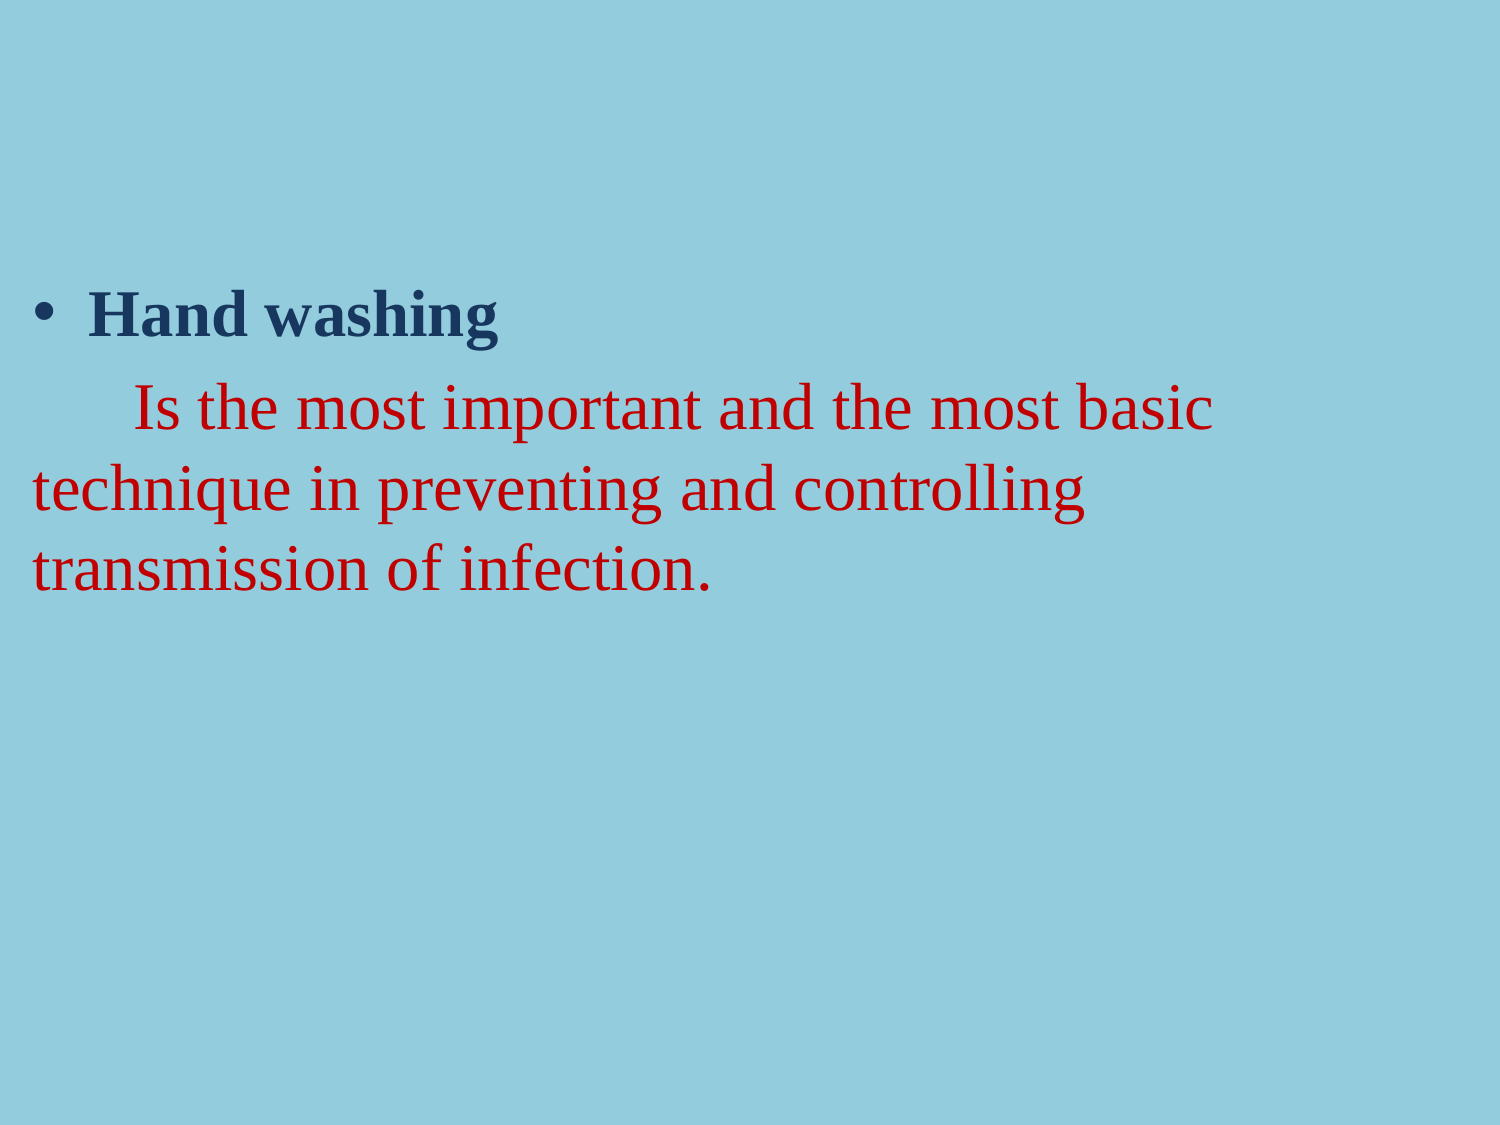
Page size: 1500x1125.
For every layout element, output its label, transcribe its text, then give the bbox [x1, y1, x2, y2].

list Hand washing Is the most important and the most basic technique in preventing and controlling transmission of infection. [17, 262, 1353, 1005]
